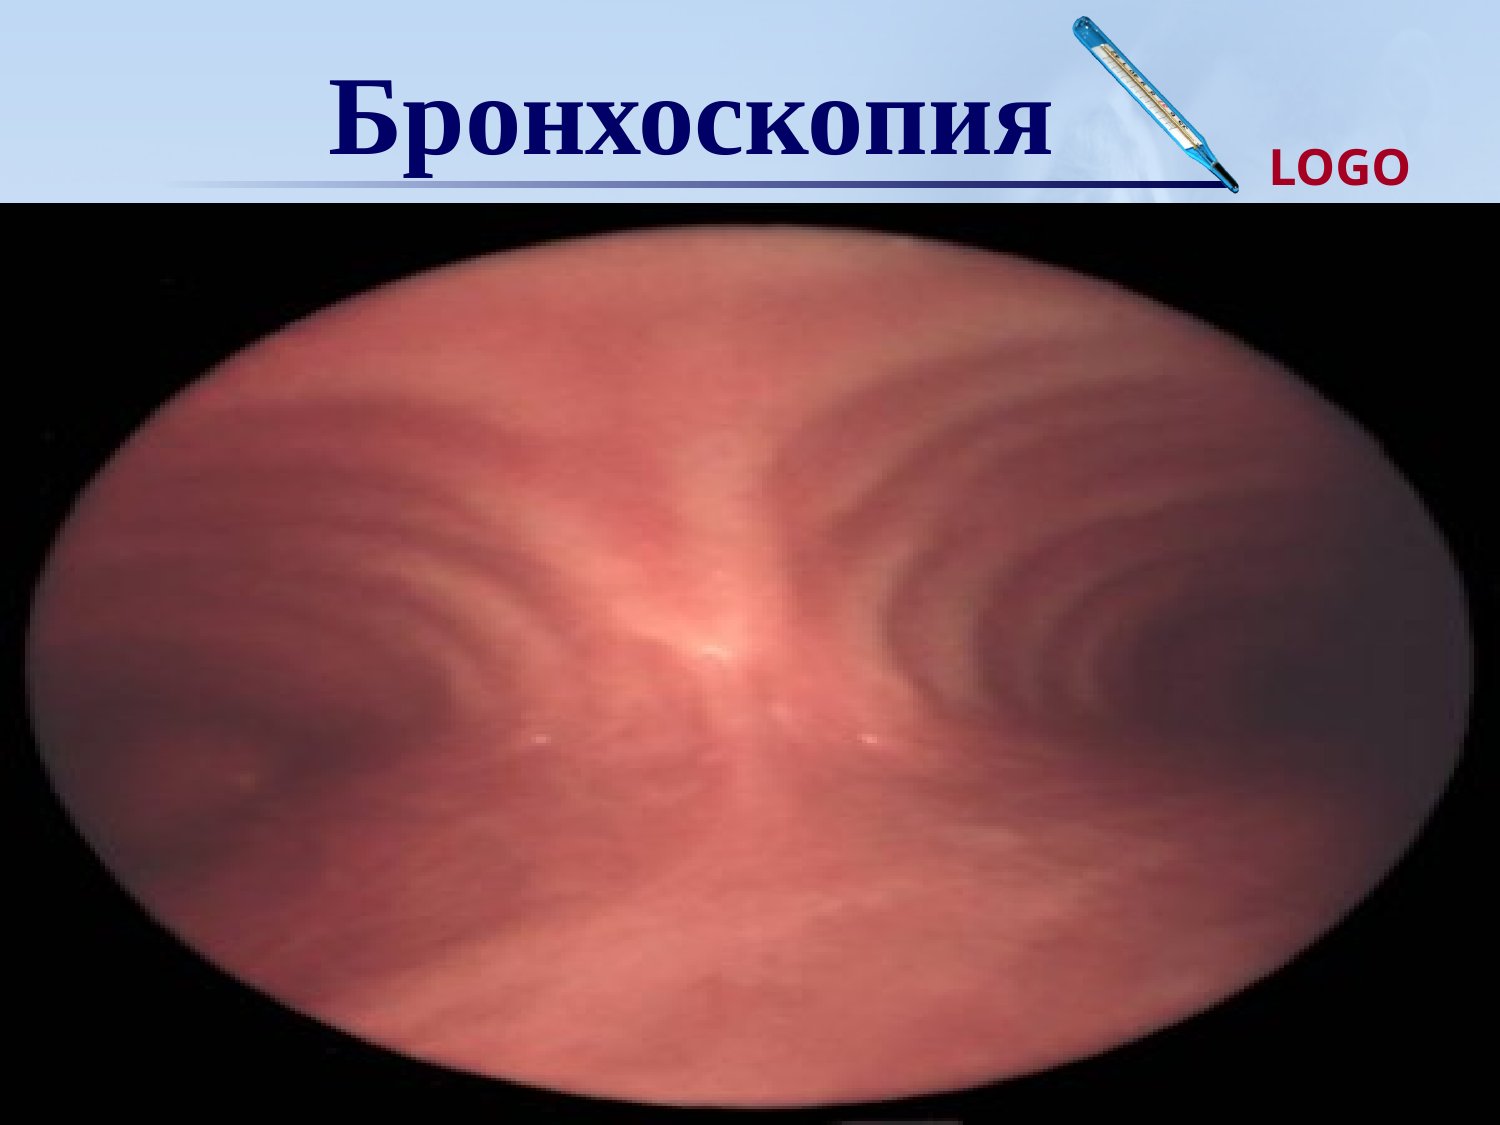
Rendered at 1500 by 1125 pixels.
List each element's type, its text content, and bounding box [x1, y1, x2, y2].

picture [0, 0, 1500, 1125]
text_box Бронхоскопия [53, 57, 1329, 161]
